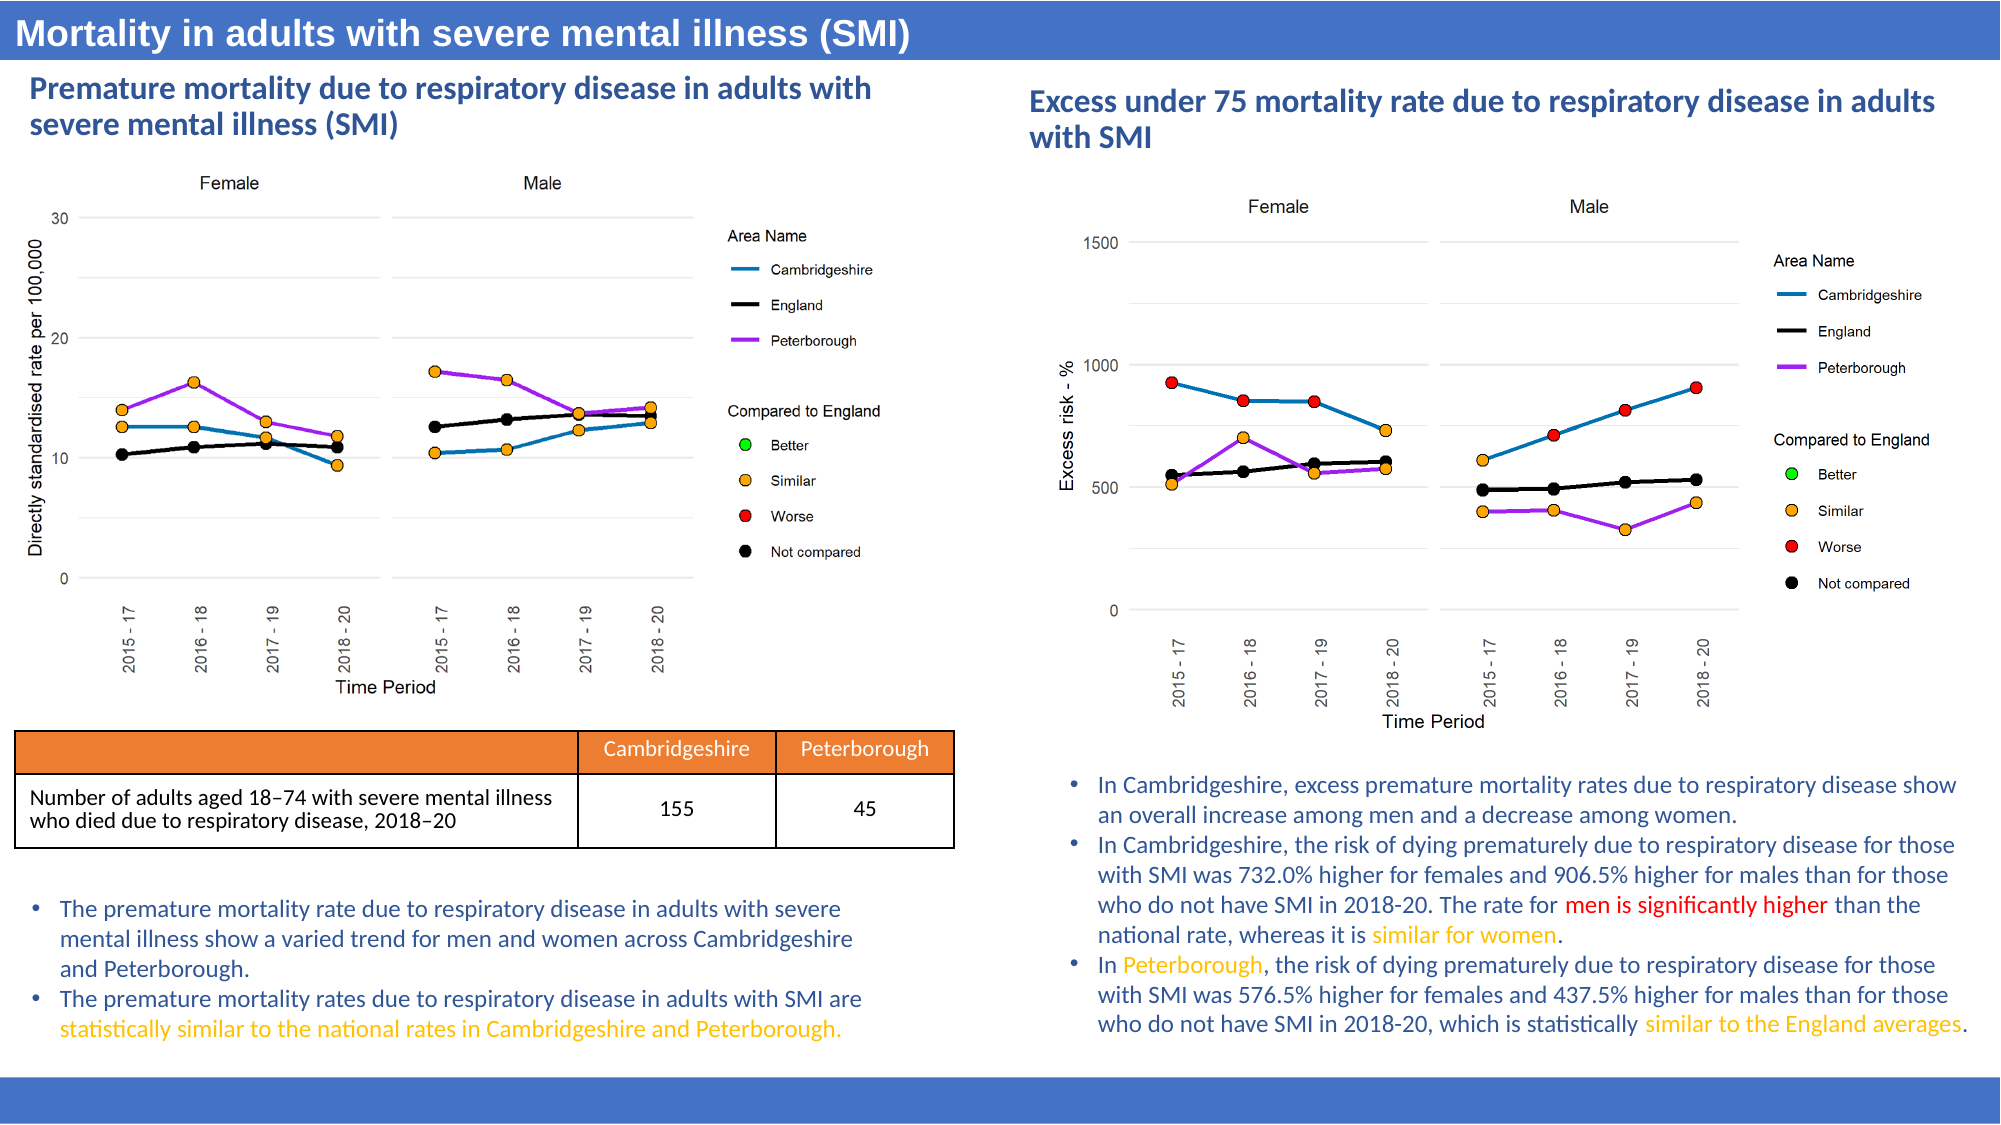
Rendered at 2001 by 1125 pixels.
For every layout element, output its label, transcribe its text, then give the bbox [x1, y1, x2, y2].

picture [16, 153, 903, 708]
table_header Cambridgeshire [579, 732, 775, 773]
table_cell 45 [777, 775, 953, 847]
text_box Mortality in adults with severe mental illness (SMI) [0, 1, 1998, 62]
text_box Excess under 75 mortality rate due to respiratory disease in adults with SMI [1014, 76, 1986, 969]
text_box Premature mortality due to respiratory disease in adults with severe mental illness (SMI) [14, 63, 986, 957]
picture [1047, 176, 1953, 743]
table_cell Number of adults aged 18–74 with severe mental illness who died due to respiratory disease, 2018–20 [16, 775, 577, 847]
table_cell 155 [579, 775, 775, 847]
text_box The premature mortality rate due to respiratory disease in adults with severe mental illness show a varied trend for men and women across Cambridgeshire and Peterborough. The premature mortality rates due to respiratory disease in adults with SMI are statistically similar to the national rates in Cambridgeshire and Peterborough. [16, 885, 907, 1050]
table_header Peterborough [777, 732, 953, 773]
table_header [16, 732, 577, 773]
text_box In Cambridgeshire, excess premature mortality rates due to respiratory disease show an overall increase among men and a decrease among women. In Cambridgeshire, the risk of dying prematurely due to respiratory disease for those with SMI was 732.0% higher for females and 906.5% higher for males than for those who do not have SMI in 2018-20. The rate for men is significantly higher than the national rate, whereas it is similar for women. In Peterborough, the risk of dying prematurely due to respiratory disease for those with SMI was 576.5% higher for females and 437.5% higher for males than for those who do not have SMI in 2018-20, which is statistically similar to the England averages. [1054, 761, 1986, 1046]
